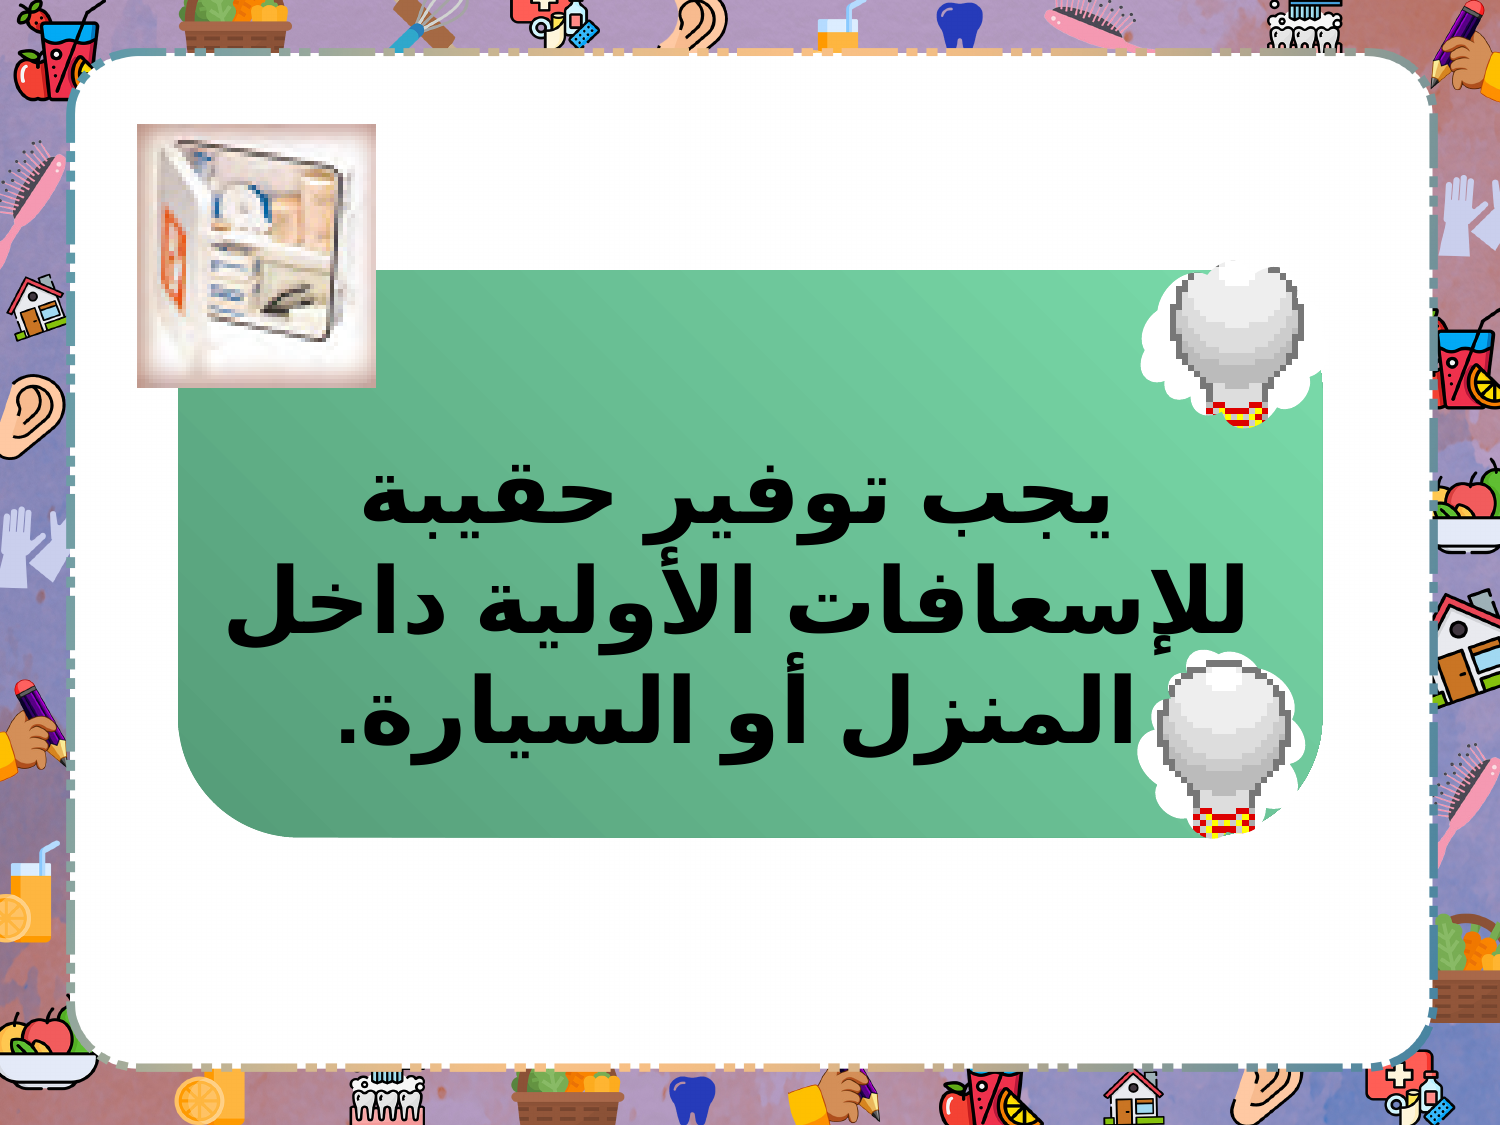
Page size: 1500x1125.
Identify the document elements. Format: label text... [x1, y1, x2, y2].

text_box يجب توفير حقيبة للإسعافات الأولية داخل المنزل أو السيارة. [200, 424, 1275, 770]
picture [0, 0, 1500, 1125]
text_box [175, 268, 1225, 840]
text_box [1135, 647, 1308, 841]
text_box [1265, 811, 1281, 822]
text_box [1266, 372, 1325, 791]
text_box [1138, 258, 1332, 424]
